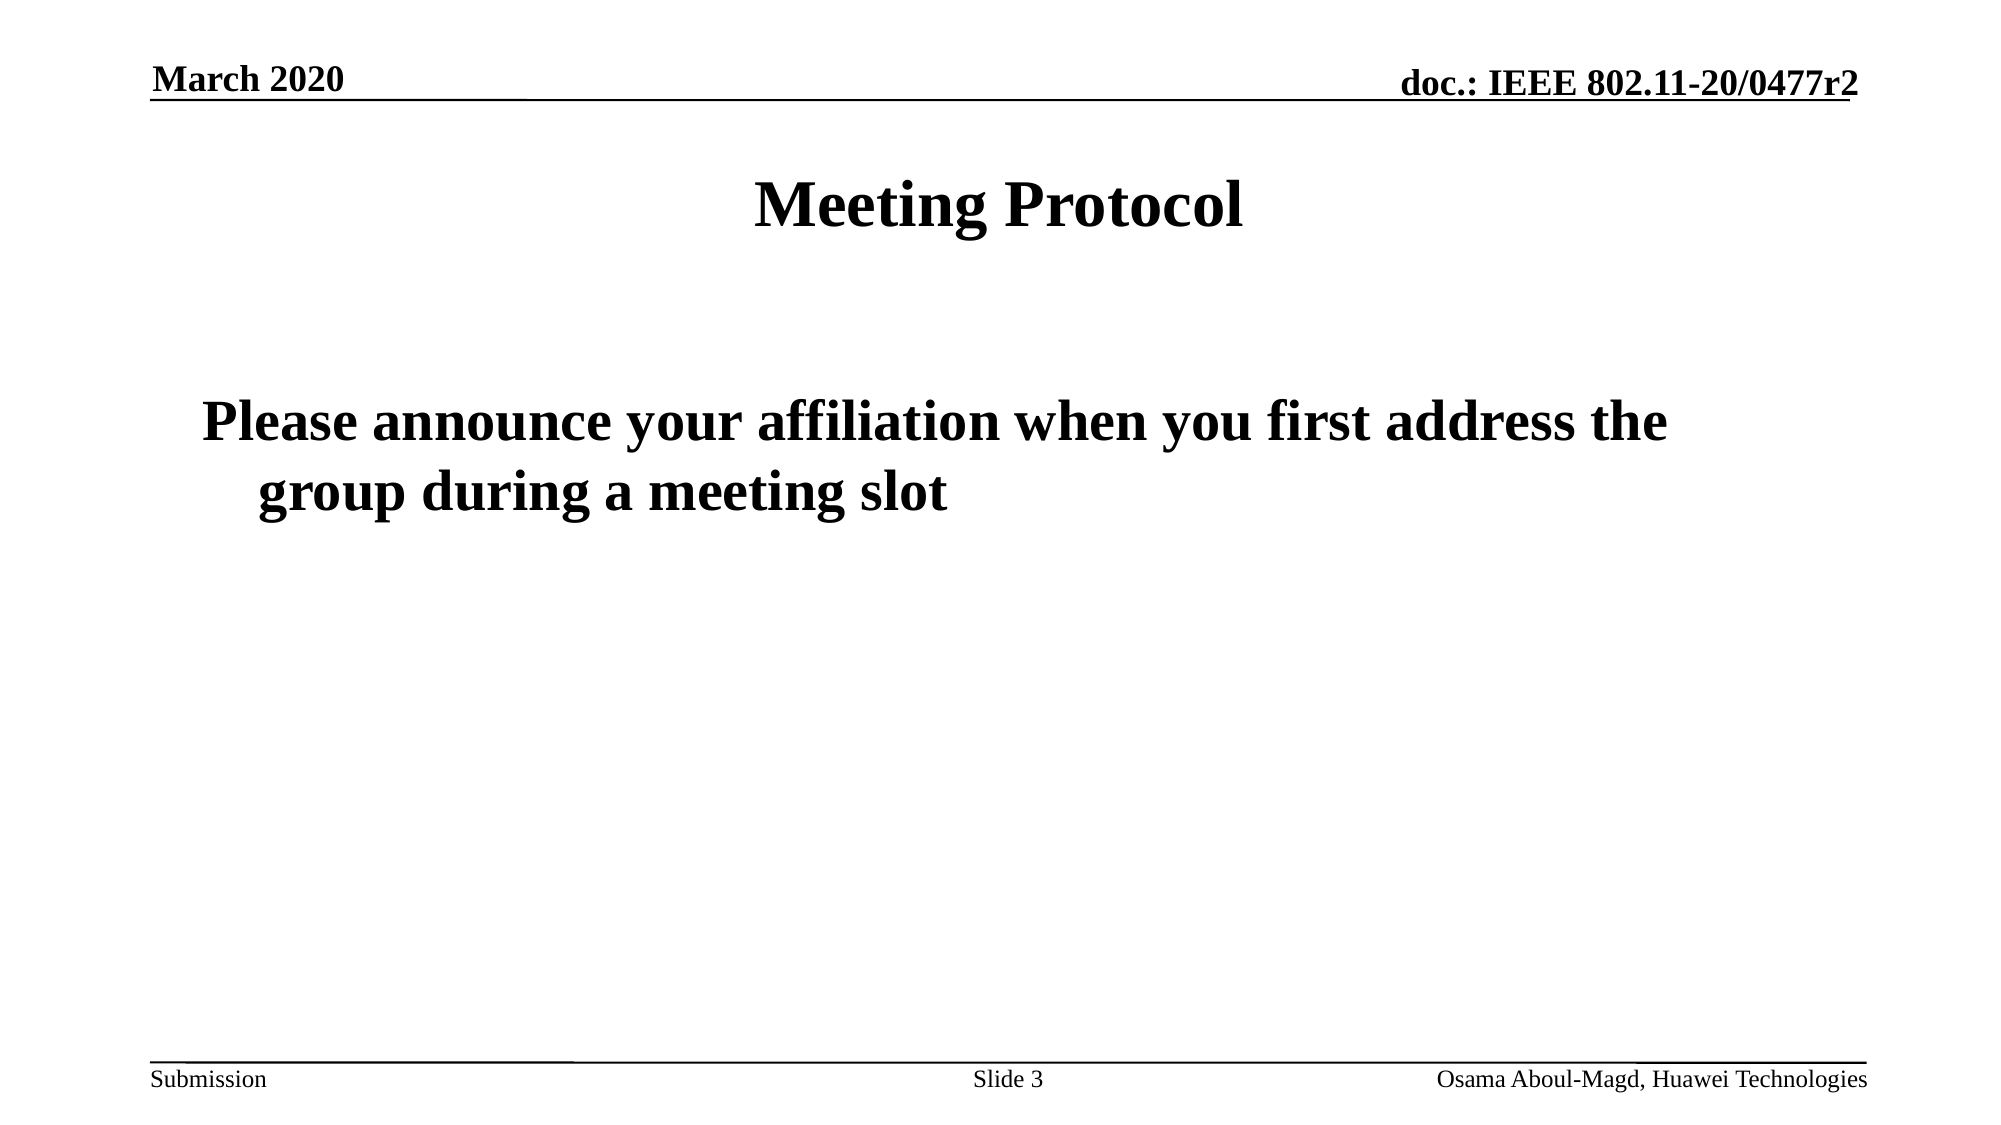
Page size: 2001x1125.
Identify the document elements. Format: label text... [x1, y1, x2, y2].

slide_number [152, 54, 563, 100]
footer Osama Aboul-Magd, Huawei Technologies [1171, 1061, 1869, 1093]
list Please announce your affiliation when you first address the group during a meeting slot [187, 374, 1813, 513]
title Meeting Protocol [149, 112, 1850, 288]
slide_number Slide 3 [950, 1061, 1067, 1123]
